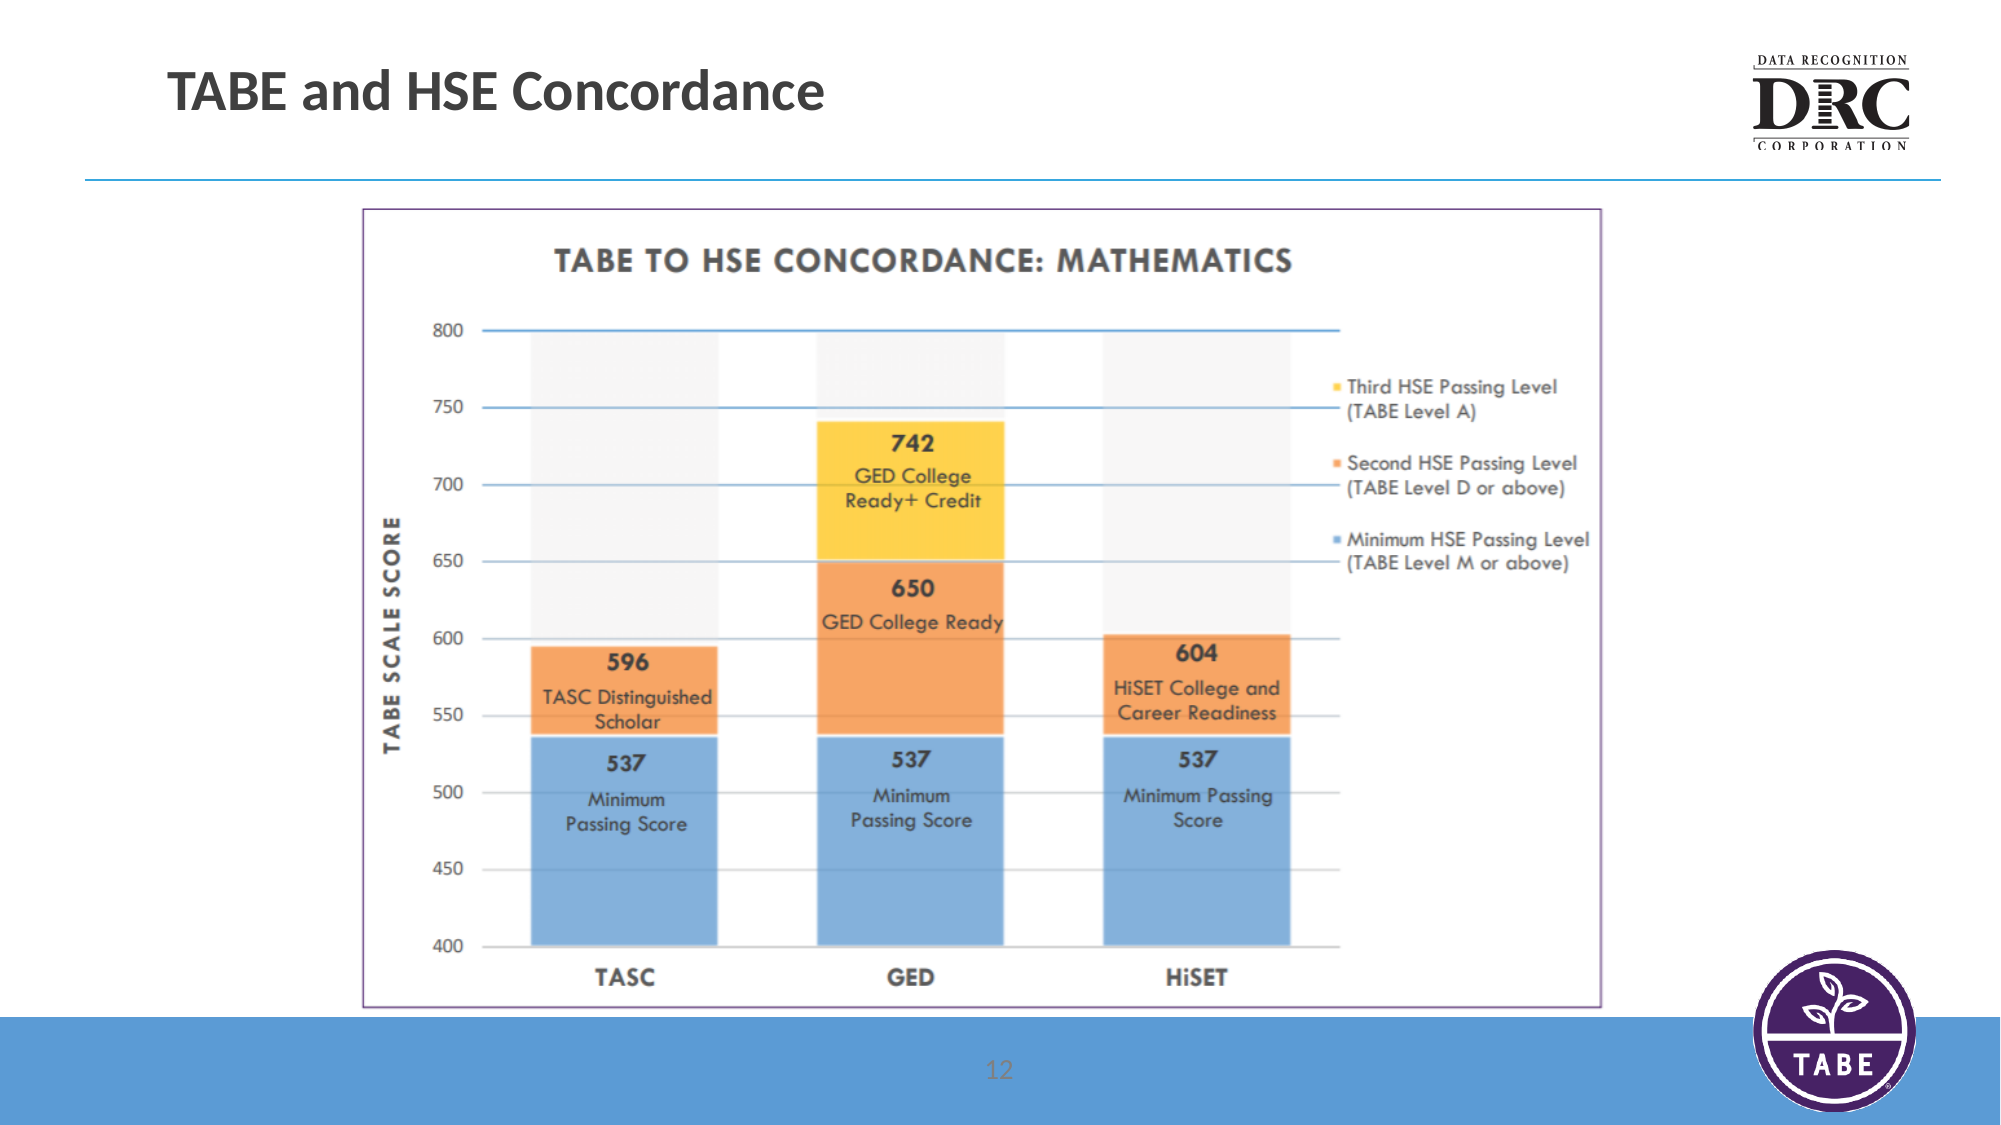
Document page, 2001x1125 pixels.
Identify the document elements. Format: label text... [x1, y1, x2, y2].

picture [346, 188, 1615, 1017]
text_box 12 [0, 1042, 2000, 1103]
title TABE and HSE Concordance [137, 3, 1863, 180]
